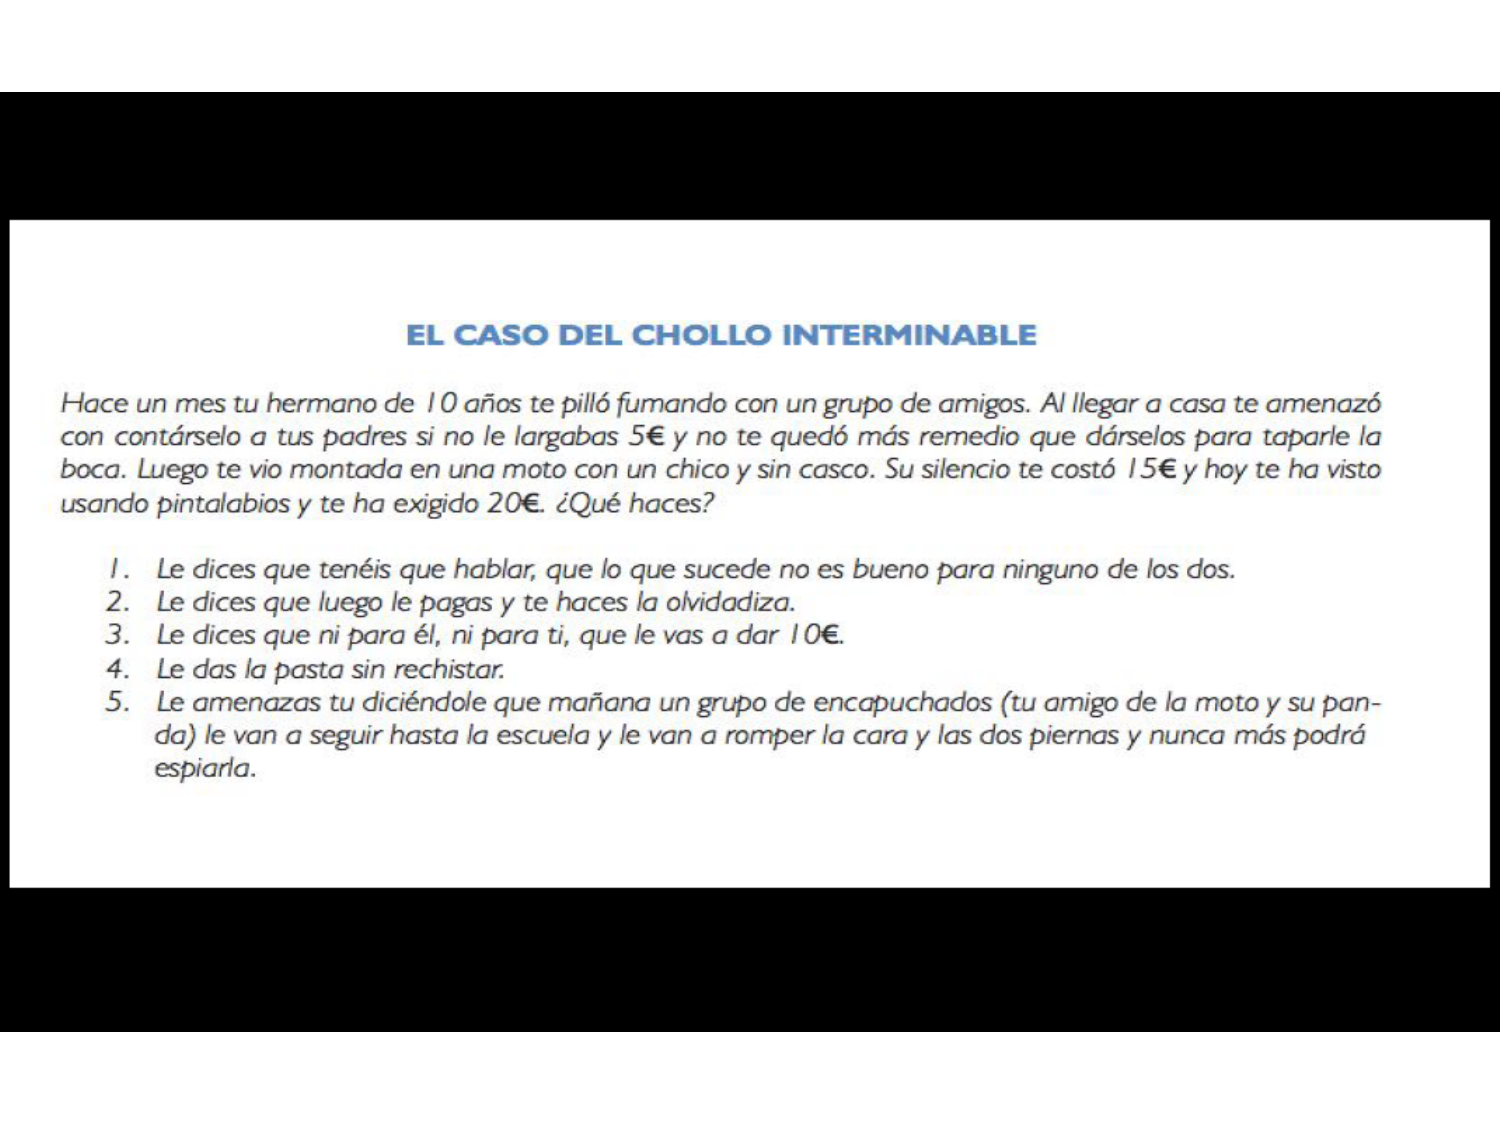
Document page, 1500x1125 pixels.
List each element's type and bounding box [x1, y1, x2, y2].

picture [0, 92, 1500, 1032]
